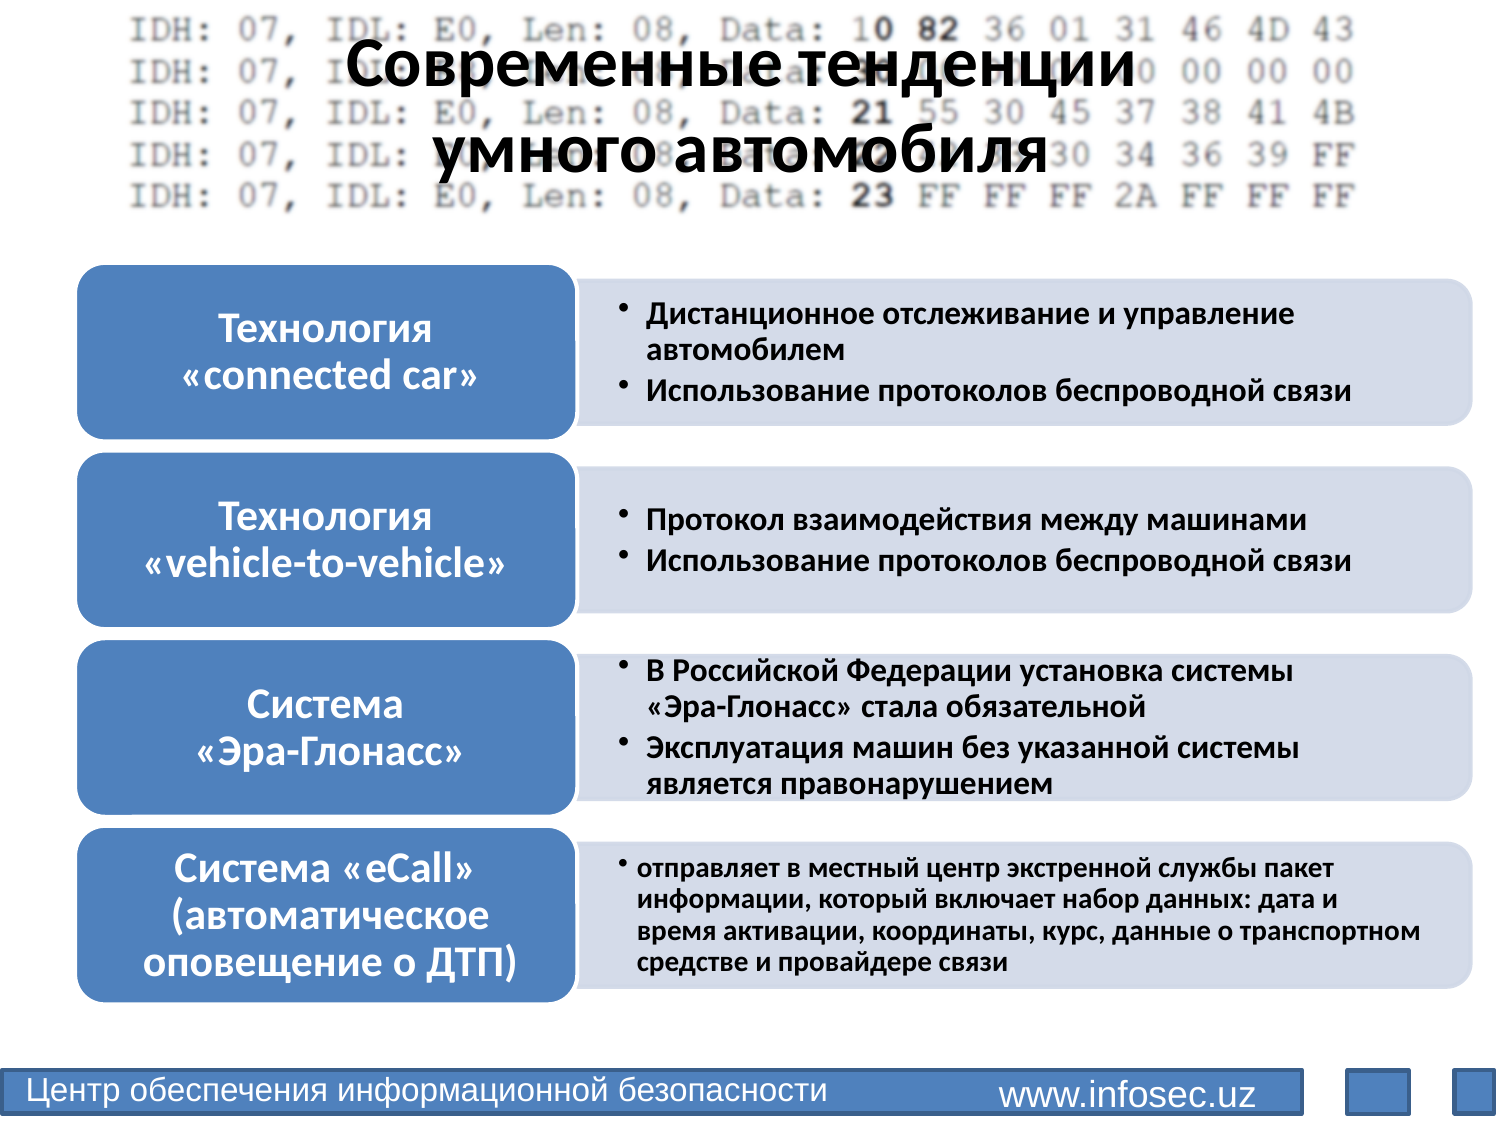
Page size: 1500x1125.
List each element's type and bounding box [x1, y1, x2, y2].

text_box [1, 1058, 1495, 1120]
text_box [74, 262, 1471, 1006]
picture [0, 0, 1500, 224]
